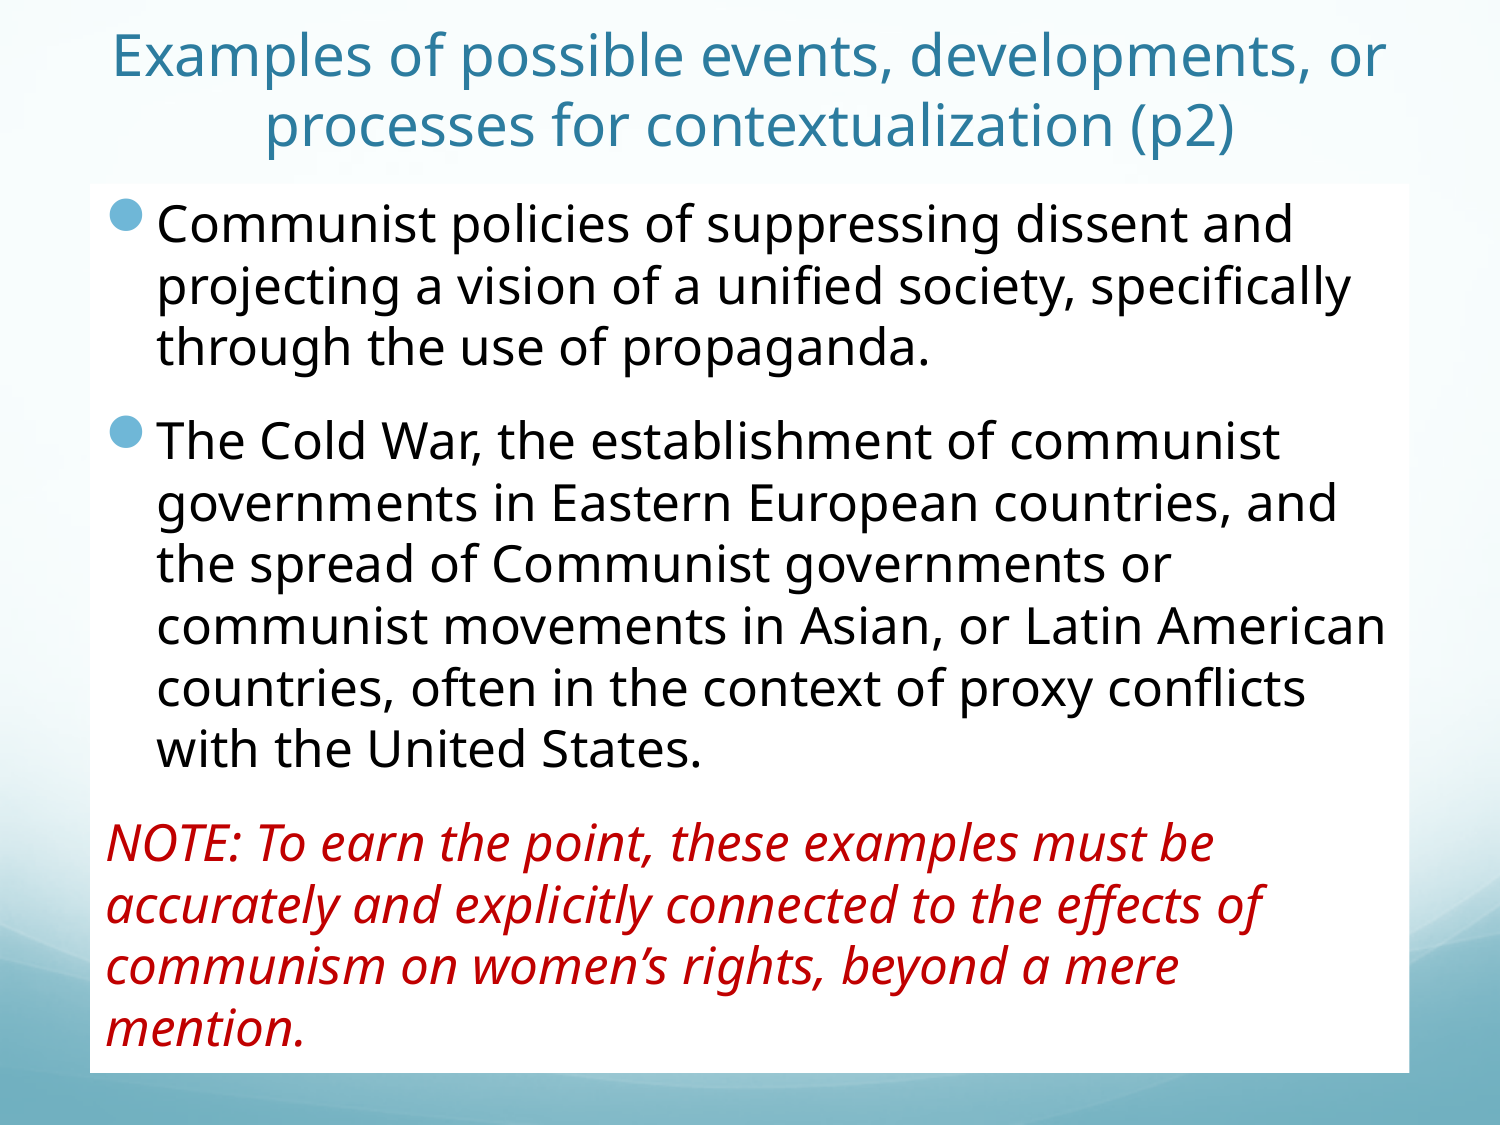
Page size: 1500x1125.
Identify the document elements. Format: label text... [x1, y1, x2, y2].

list Communist policies of suppressing dissent and projecting a vision of a unified society, specifically through the use of propaganda. The Cold War, the establishment of communist governments in Eastern European countries, and the spread of Communist governments or communist movements in Asian, or Latin American countries, often in the context of proxy conflicts with the United States. NOTE: To earn the point, these examples must be accurately and explicitly connected to the effects of communism on women’s rights, beyond a mere mention. [90, 183, 1410, 1073]
title Examples of possible events, developments, or processes for contextualization (p2) [90, 17, 1410, 166]
